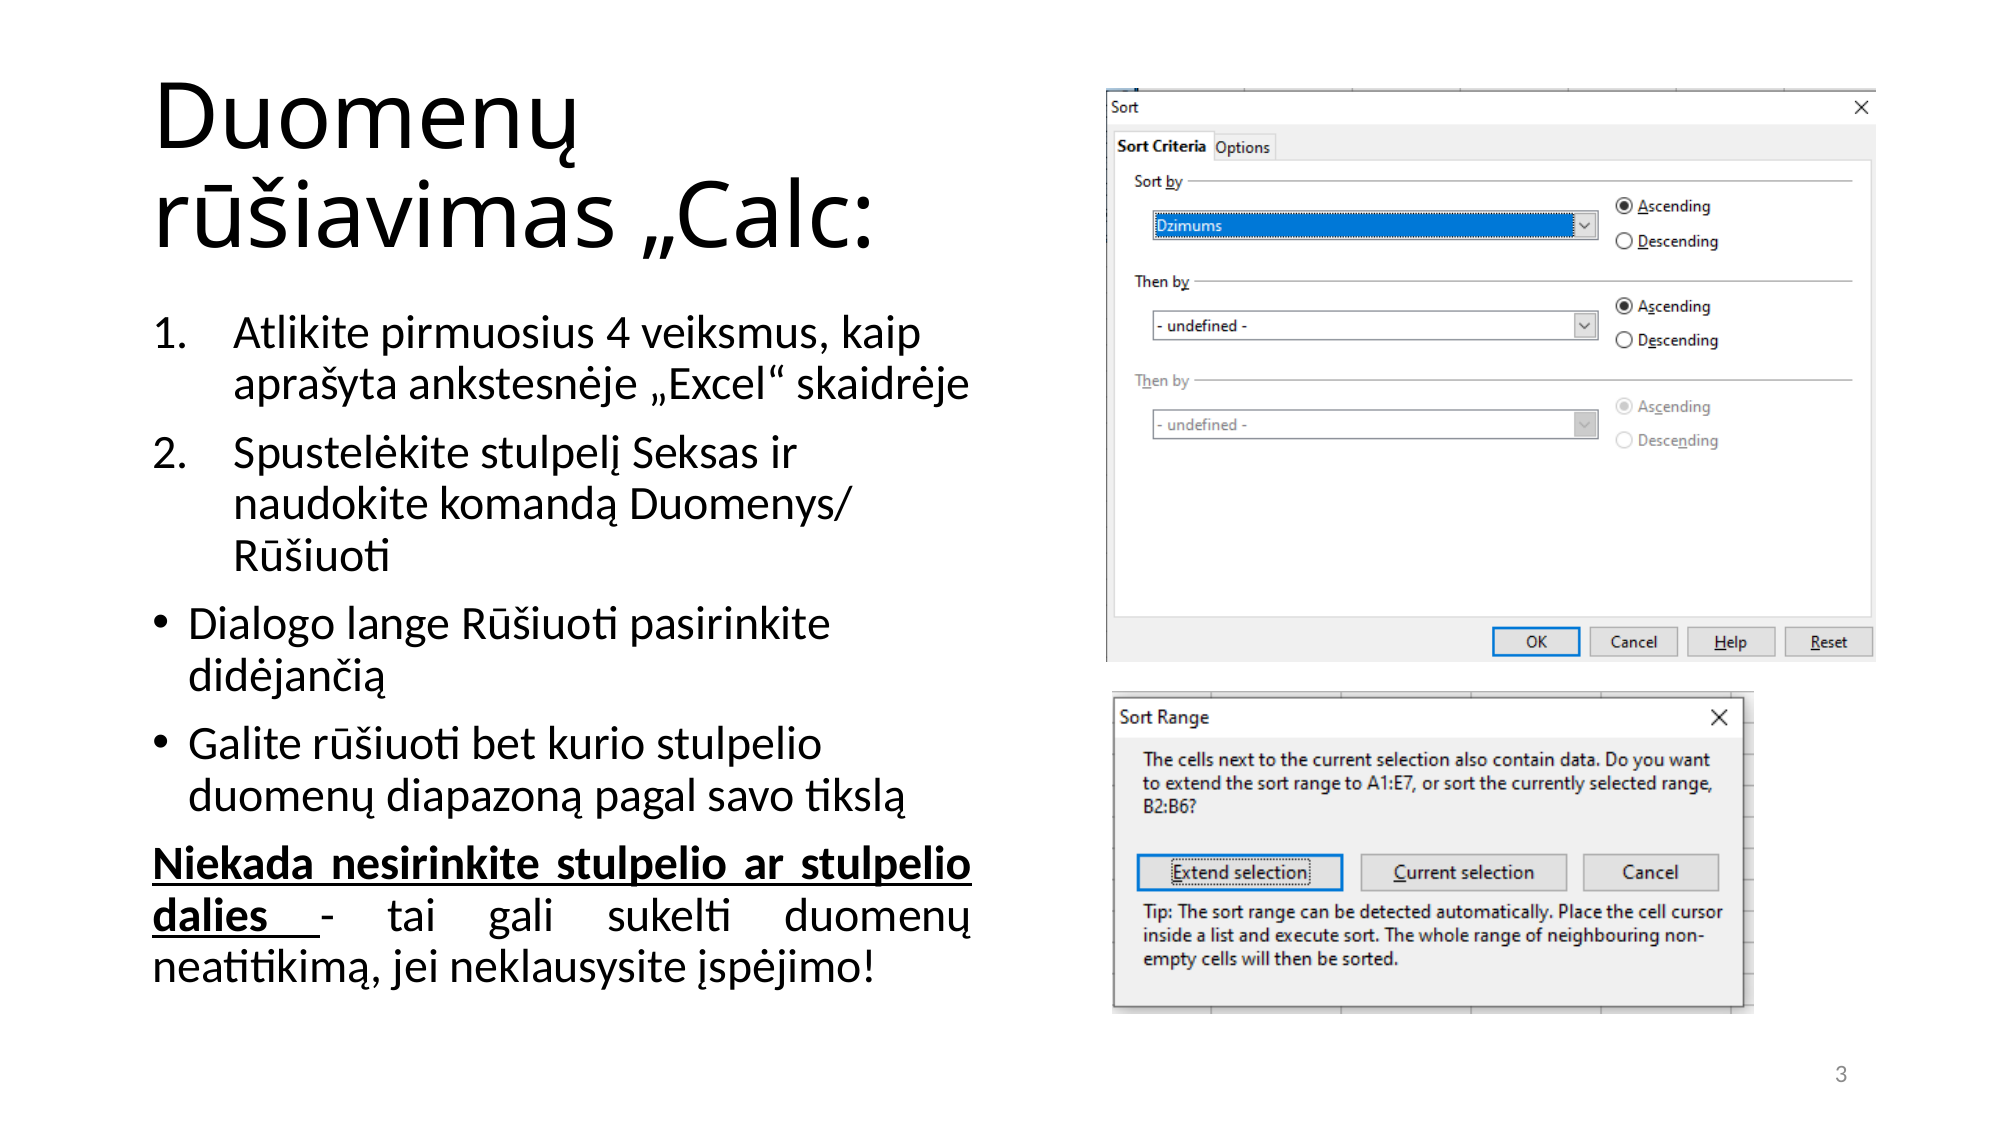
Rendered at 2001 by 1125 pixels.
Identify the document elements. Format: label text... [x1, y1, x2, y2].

picture [1105, 88, 1876, 662]
slide_number 3 [1412, 1042, 1863, 1103]
title Duomenų rūšiavimas „Calc: [137, 59, 1079, 278]
list Atlikite pirmuosius 4 veiksmus, kaip aprašyta ankstesnėje „Excel“ skaidrėje Spustelėkite stulpelį Seksas ir naudokite komandą Duomenys/ Rūšiuoti Dialogo lange Rūšiuoti pasirinkite didėjančią Galite rūšiuoti bet kurio stulpelio duomenų diapazoną pagal savo tikslą Niekada nesirinkite stulpelio ar stulpelio dalies - tai gali sukelti duomenų neatitikimą, jei neklausysite įspėjimo! [137, 299, 988, 1014]
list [1112, 691, 1754, 1014]
